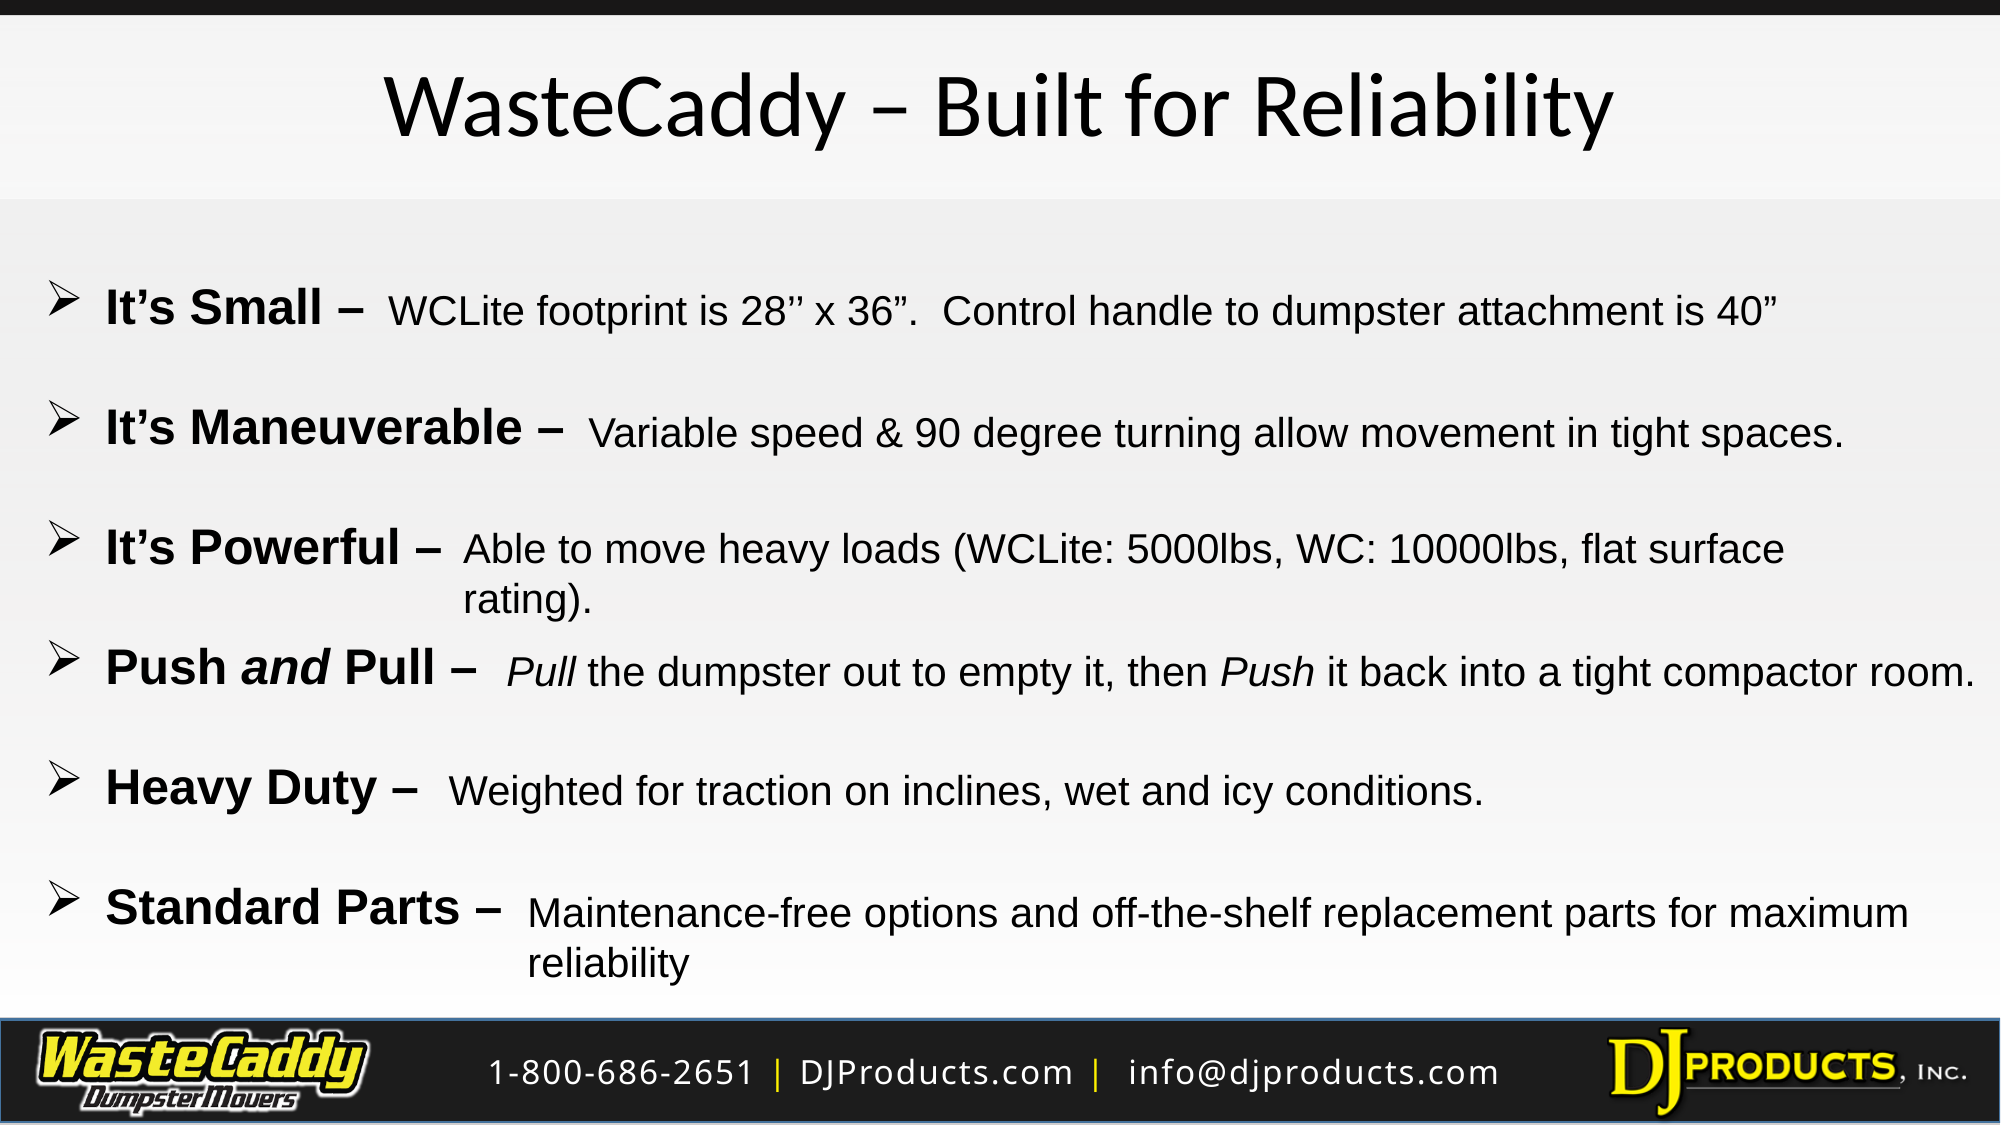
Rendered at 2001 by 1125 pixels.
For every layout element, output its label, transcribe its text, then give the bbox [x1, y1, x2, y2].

text_box Maintenance-free options and off-the-shelf replacement parts for maximum reliability [512, 878, 1997, 994]
text_box It’s Small – It’s Maneuverable – It’s Powerful – Push and Pull – Heavy Duty – Standard Parts – [29, 266, 834, 942]
text_box Able to move heavy loads (WCLite: 5000lbs, WC: 10000lbs, flat surface rating). [448, 514, 1942, 630]
text_box Pull the dumpster out to empty it, then Push it back into a tight compactor room. [491, 637, 1992, 703]
picture [1607, 1027, 1966, 1119]
text_box Variable speed & 90 degree turning allow movement in tight spaces. [573, 397, 1942, 463]
text_box Weighted for traction on inclines, wet and icy conditions. [433, 756, 1501, 821]
text_box WasteCaddy – Built for Reliability [168, 37, 1832, 162]
text_box WCLite footprint is 28’’ x 36”. Control handle to dumpster attachment is 40” [373, 276, 1942, 342]
picture [38, 1030, 368, 1114]
